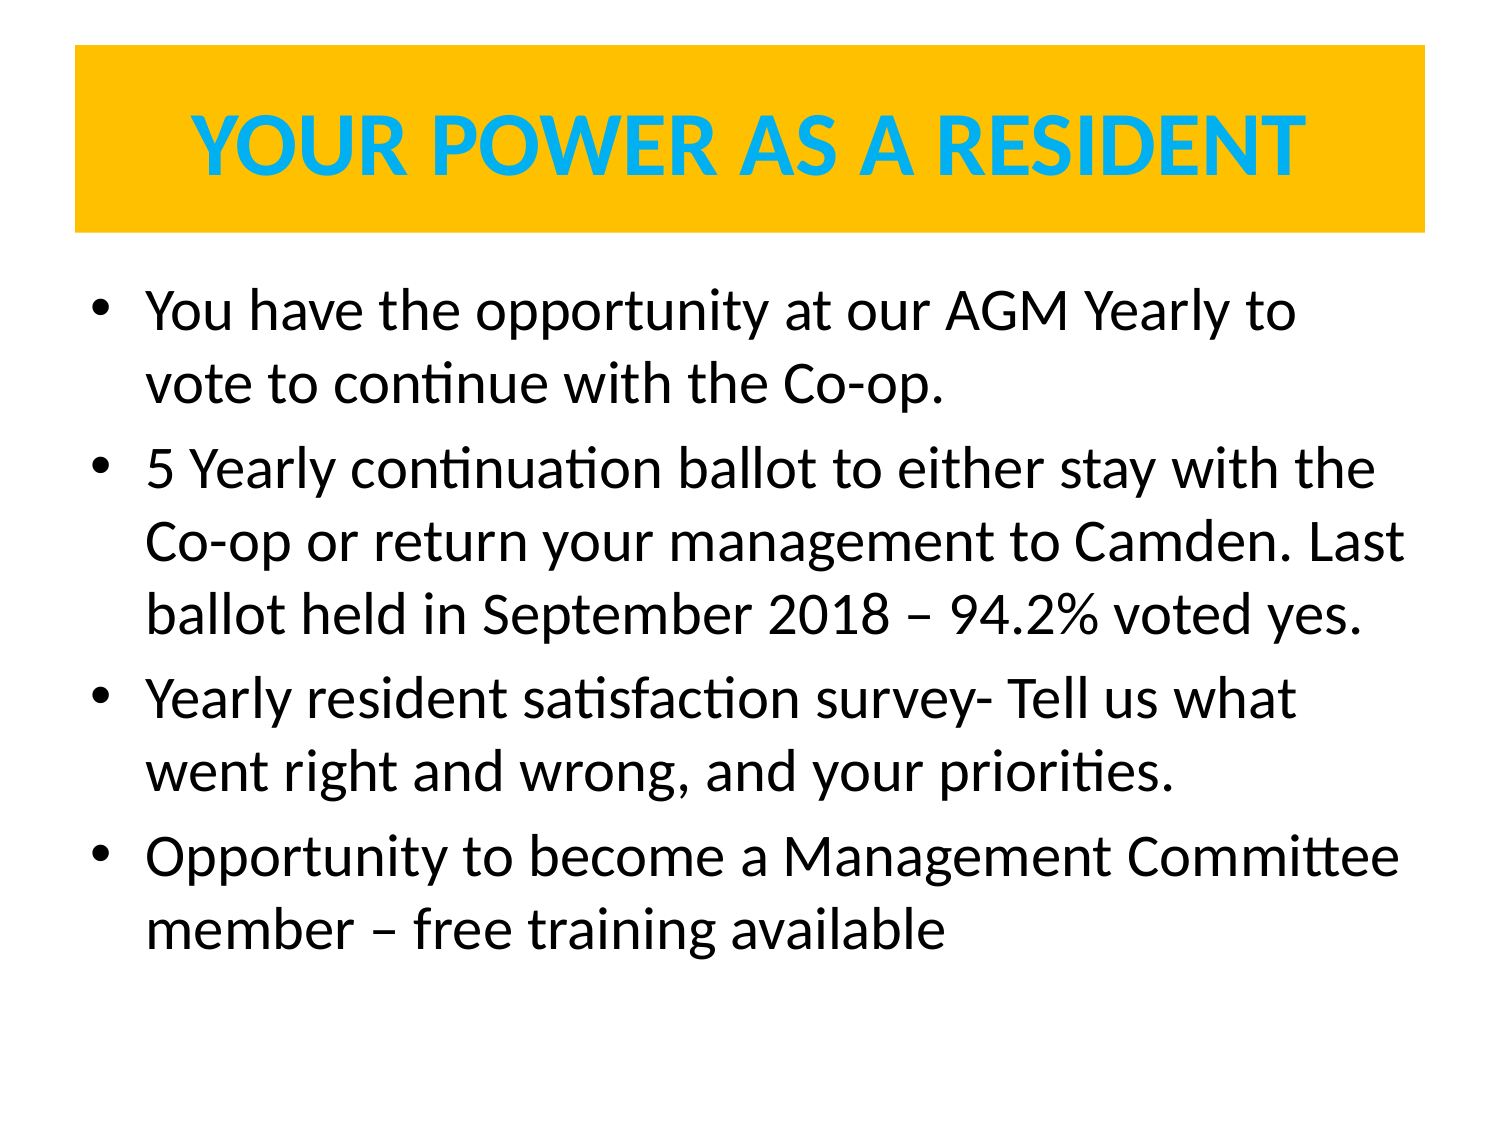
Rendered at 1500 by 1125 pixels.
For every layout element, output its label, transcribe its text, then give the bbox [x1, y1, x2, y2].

title YOUR POWER AS A RESIDENT [75, 45, 1425, 233]
list You have the opportunity at our AGM Yearly to vote to continue with the Co-op. 5 Yearly continuation ballot to either stay with the Co-op or return your management to Camden. Last ballot held in September 2018 – 94.2% voted yes. Yearly resident satisfaction survey- Tell us what went right and wrong, and your priorities. Opportunity to become a Management Committee member – free training available [75, 262, 1425, 1005]
